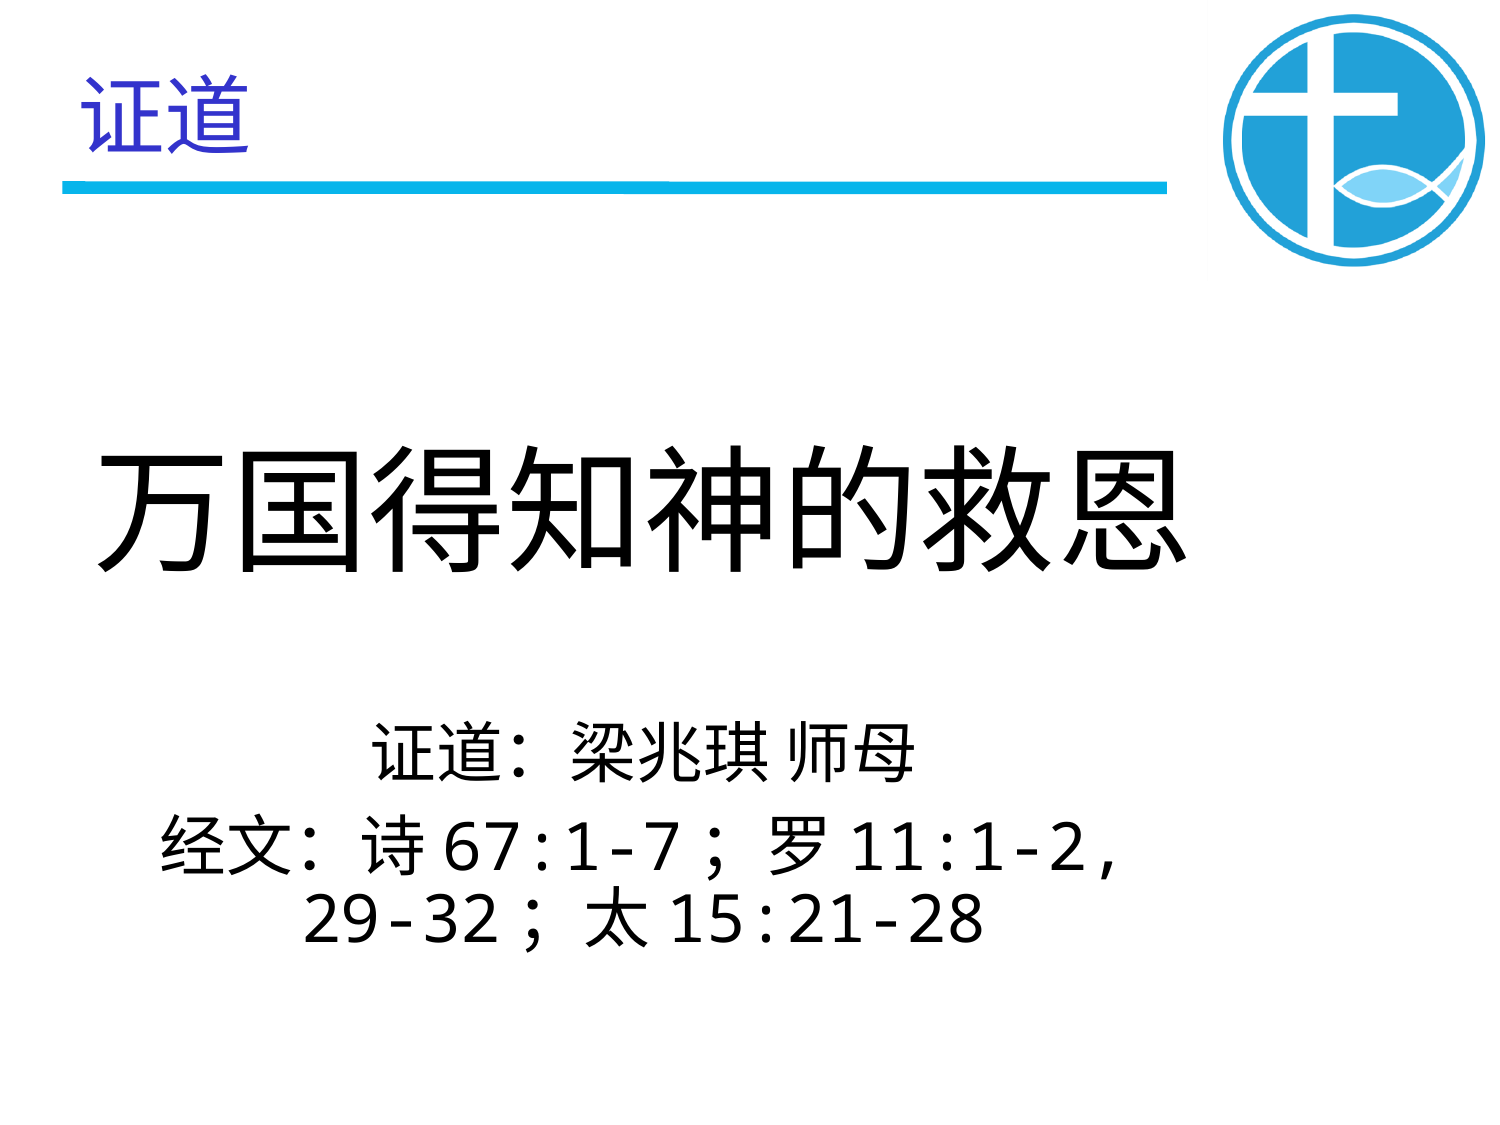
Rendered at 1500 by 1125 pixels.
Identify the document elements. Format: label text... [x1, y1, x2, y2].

text_box 证道：梁兆琪 师母 经文：诗67:1-7；罗11:1-2, 29-32；太15:21-28 [143, 712, 1144, 960]
text_box 证道 [62, 56, 1138, 175]
picture [1207, 0, 1500, 281]
text_box 万国得知神的救恩 [37, 249, 1250, 688]
